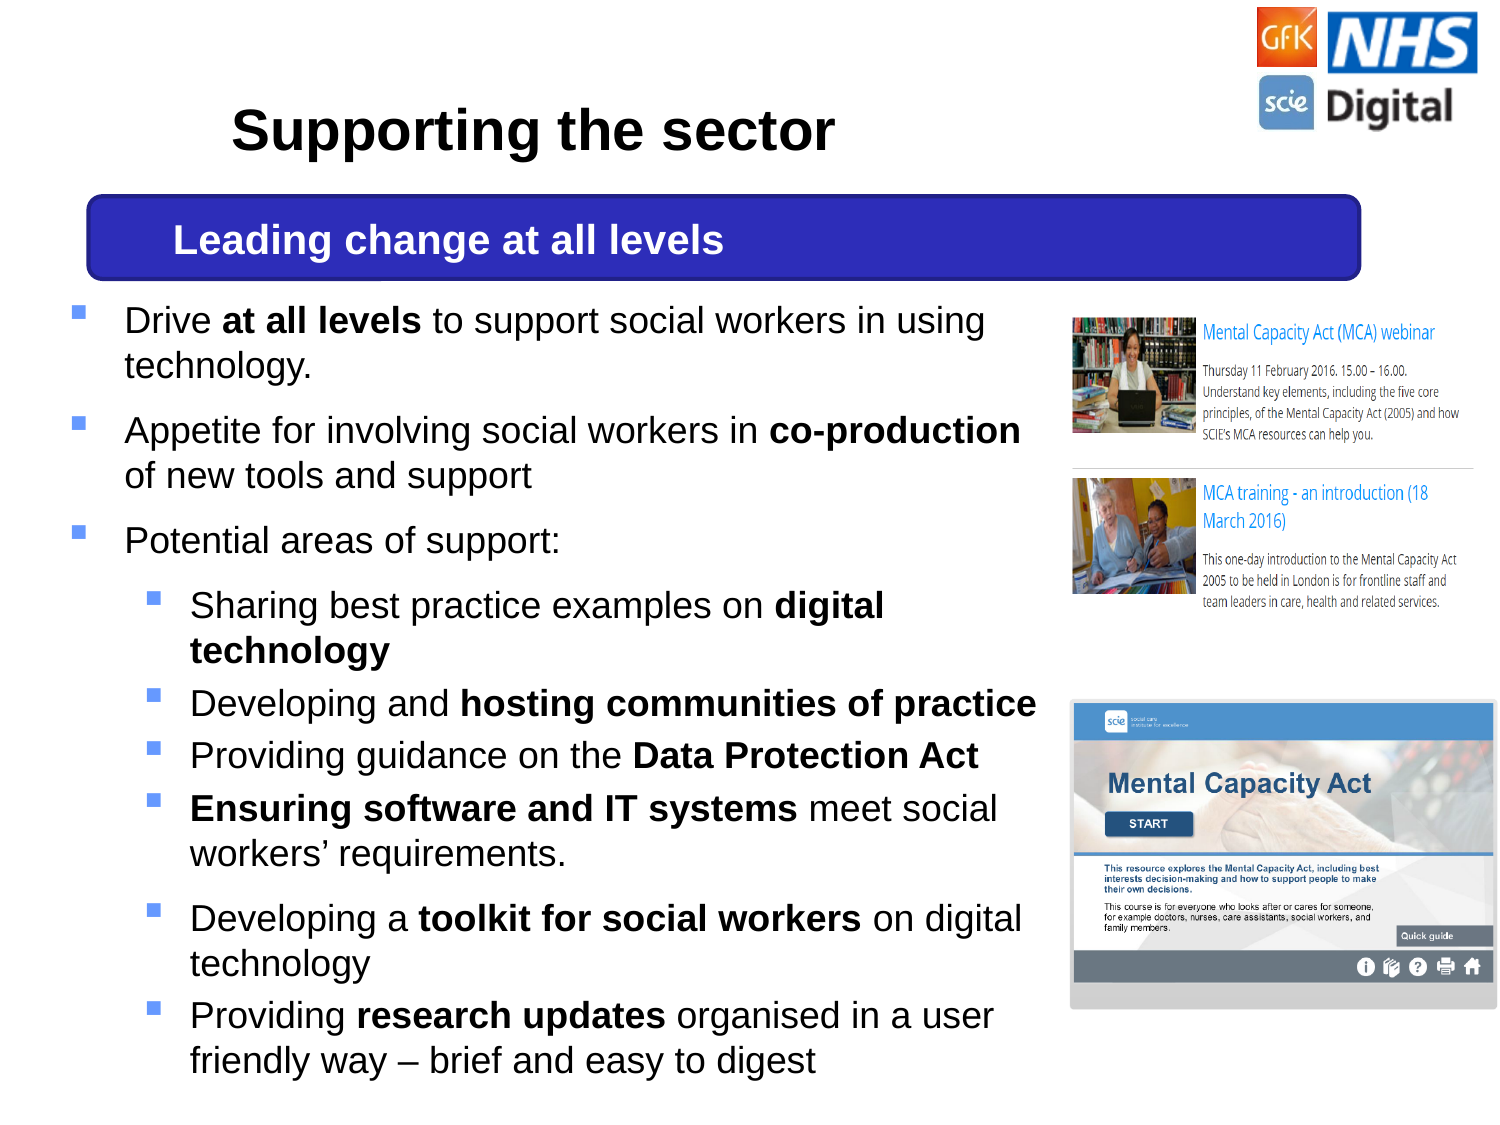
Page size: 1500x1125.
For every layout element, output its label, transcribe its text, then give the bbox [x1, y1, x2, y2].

picture [1257, 0, 1486, 132]
picture [1068, 694, 1500, 1012]
title Supporting the sector [69, 33, 1346, 147]
picture [1063, 311, 1478, 624]
text_box Drive at all levels to support social workers in using technology. Appetite for involving social workers in co-production of new tools and support Potential areas of support: Sharing best practice examples on digital technology Developing and hosting communities of practice Providing guidance on the Data Protection Act Ensuring software and IT systems meet social workers’ requirements. Developing a toolkit for social workers on digital technology Providing research updates organised in a user friendly way – brief and easy to digest [53, 163, 1069, 941]
text_box Leading change at all levels [86, 194, 1362, 282]
